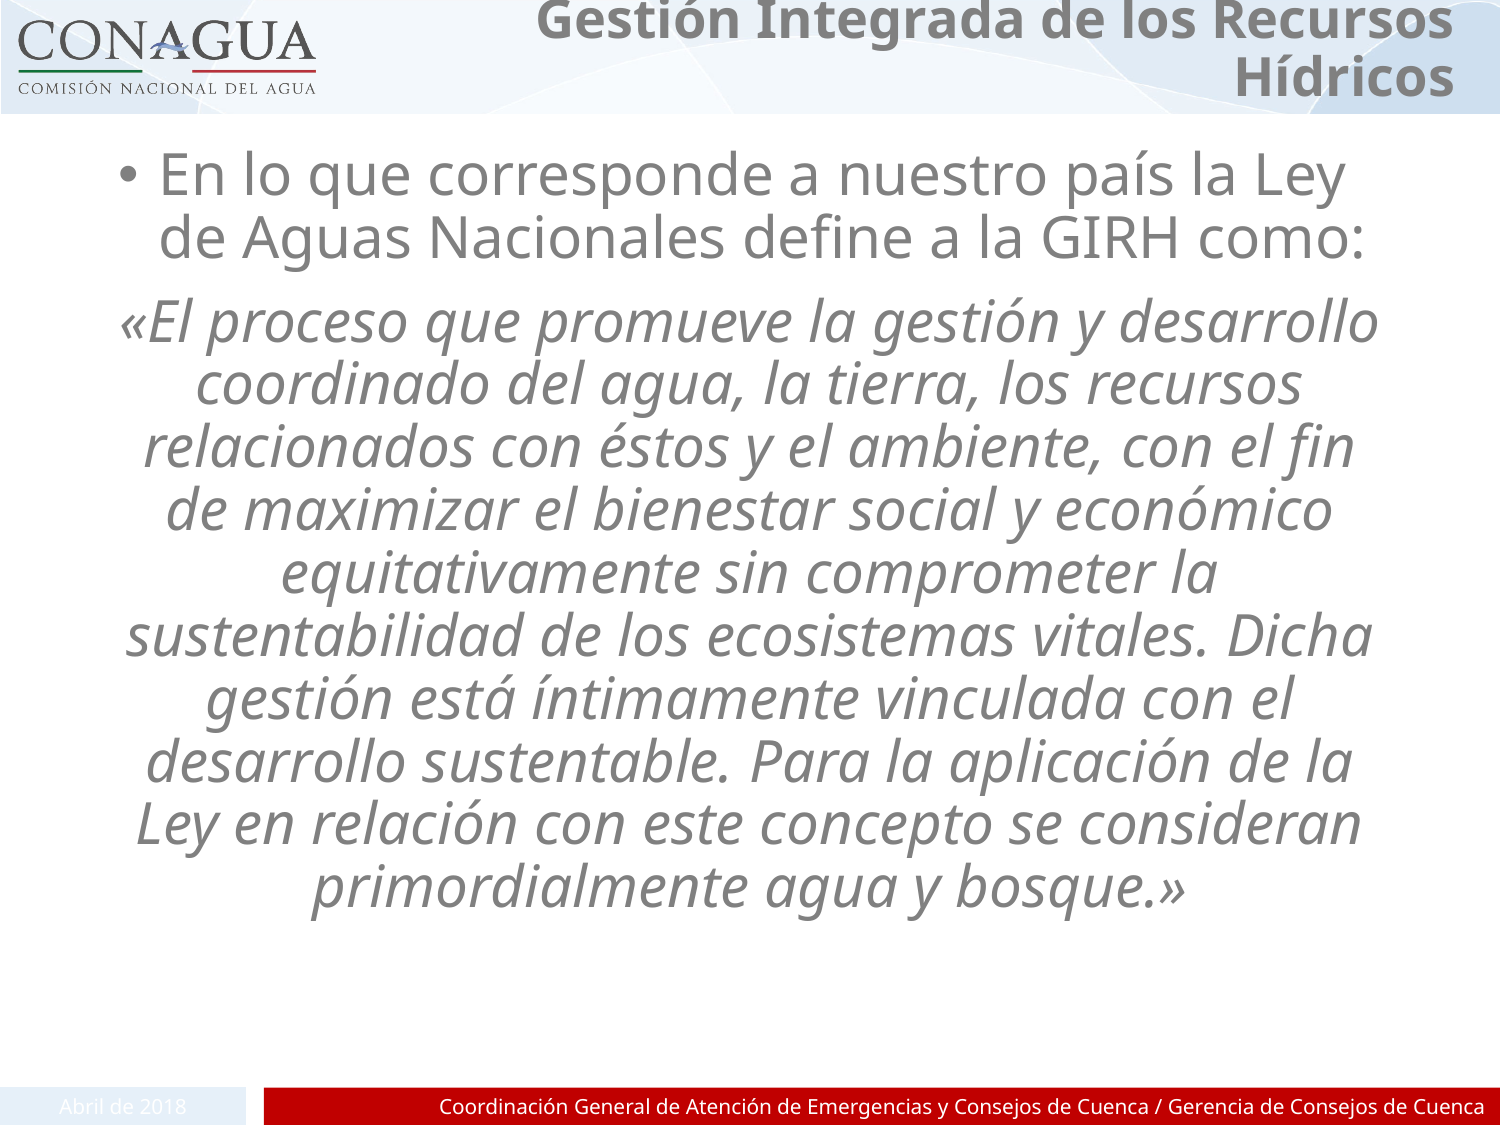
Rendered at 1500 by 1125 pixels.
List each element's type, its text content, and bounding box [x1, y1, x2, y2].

picture [2, 0, 1500, 114]
title Gestión Integrada de los Recursos Hídricos [360, 7, 1471, 94]
list En lo que corresponde a nuestro país la Ley de Aguas Nacionales define a la GIRH como: «El proceso que promueve la gestión y desarrollo coordinado del agua, la tierra, los recursos relacionados con éstos y el ambiente, con el fin de maximizar el bienestar social y económico equitativamente sin comprometer la sustentabilidad de los ecosistemas vitales. Dicha gestión está íntimamente vinculada con el desarrollo sustentable. Para la aplicación de la Ley en relación con este concepto se consideran primordialmente agua y bosque.» [103, 137, 1397, 1014]
